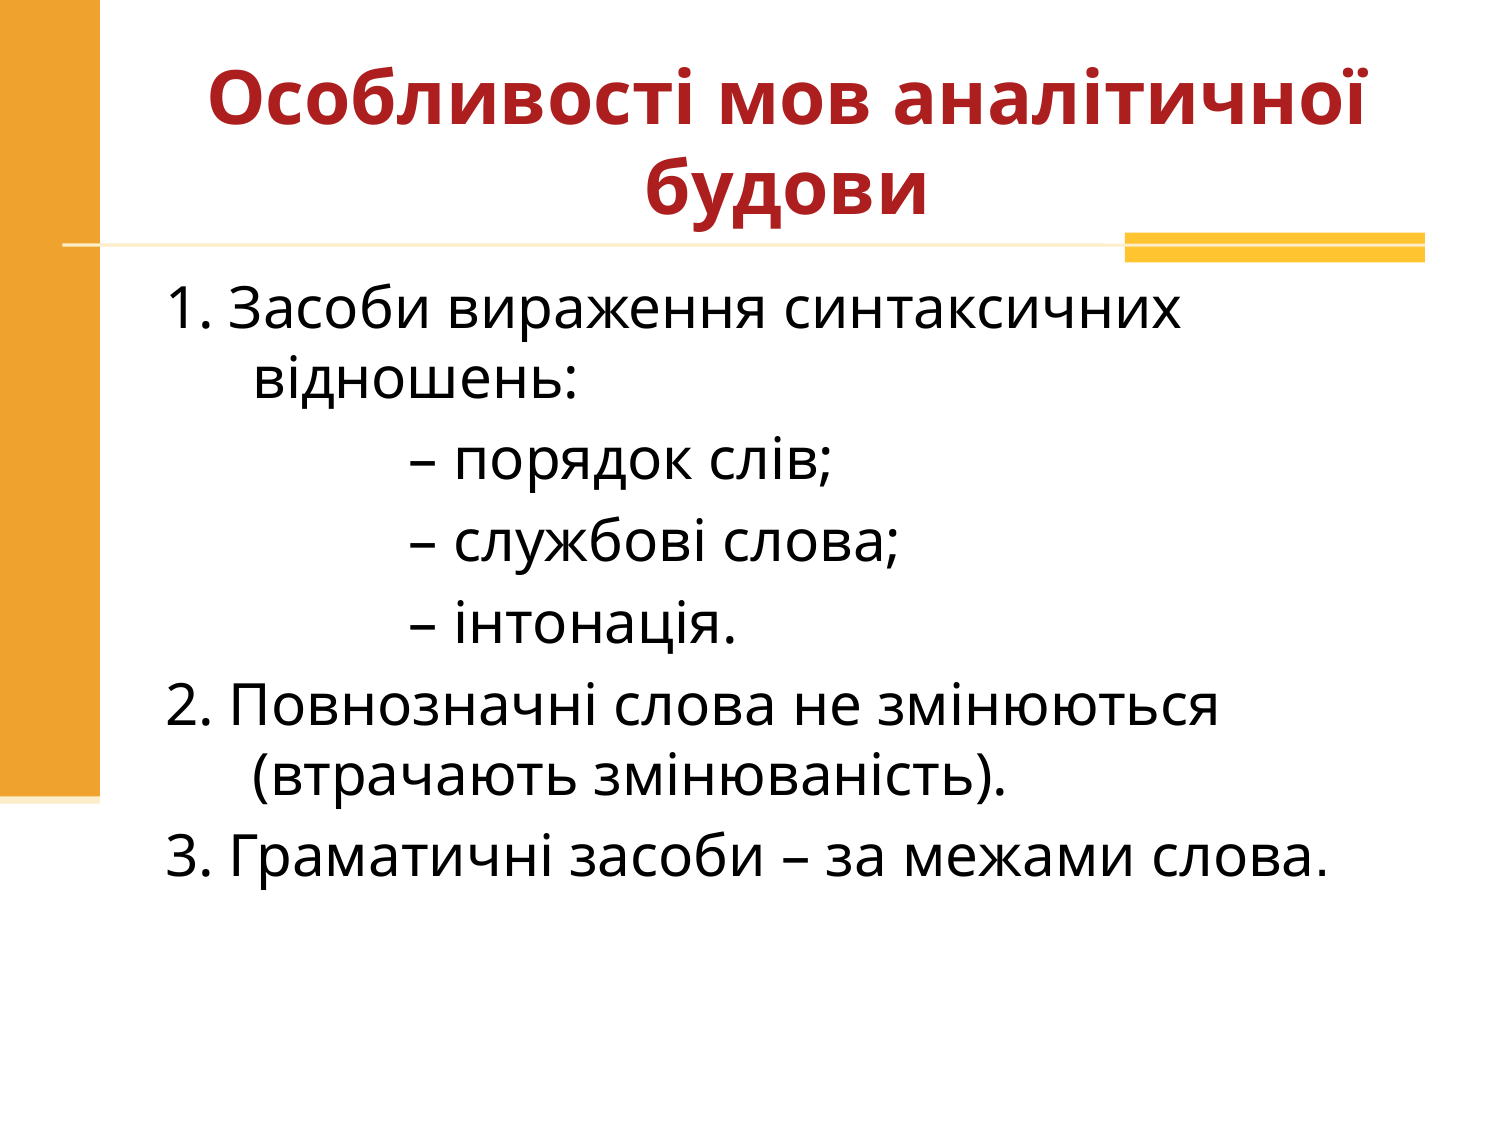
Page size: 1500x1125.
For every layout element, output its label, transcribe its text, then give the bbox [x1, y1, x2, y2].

list 1. Засоби вираження синтаксичних відношень: – порядок слів; – службові слова; – інтонація. 2. Повнозначні слова не змінюються (втрачають змінюваність). 3. Граматичні засоби – за межами слова. [150, 262, 1425, 1006]
title Особливості мов аналітичної будови [150, 45, 1425, 234]
